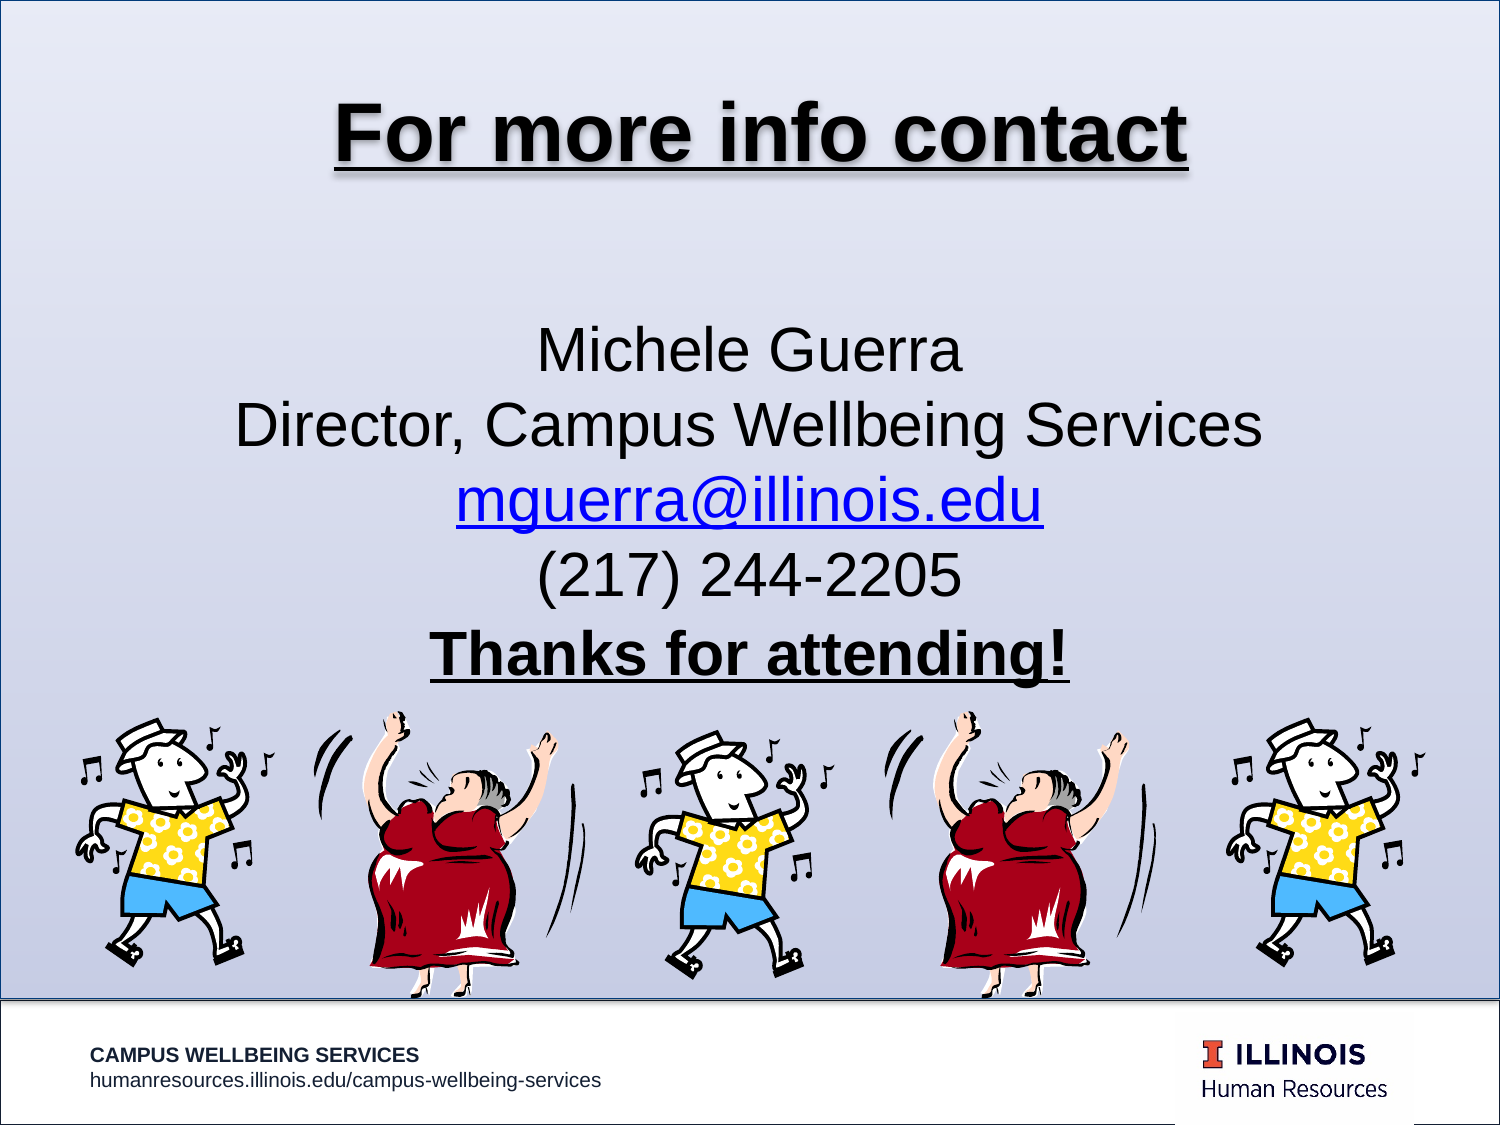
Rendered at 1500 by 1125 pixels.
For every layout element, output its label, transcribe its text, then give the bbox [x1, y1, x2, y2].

picture [312, 710, 587, 999]
picture [1175, 1012, 1414, 1125]
text_box Michele Guerra Director, Campus Wellbeing Services mguerra@illinois.edu (217) 244-2205 Thanks for attending! [0, 0, 1500, 999]
picture [1225, 717, 1426, 968]
picture [634, 729, 835, 981]
picture [74, 717, 276, 968]
text_box For more info contact [295, 36, 1227, 221]
picture [882, 710, 1157, 999]
